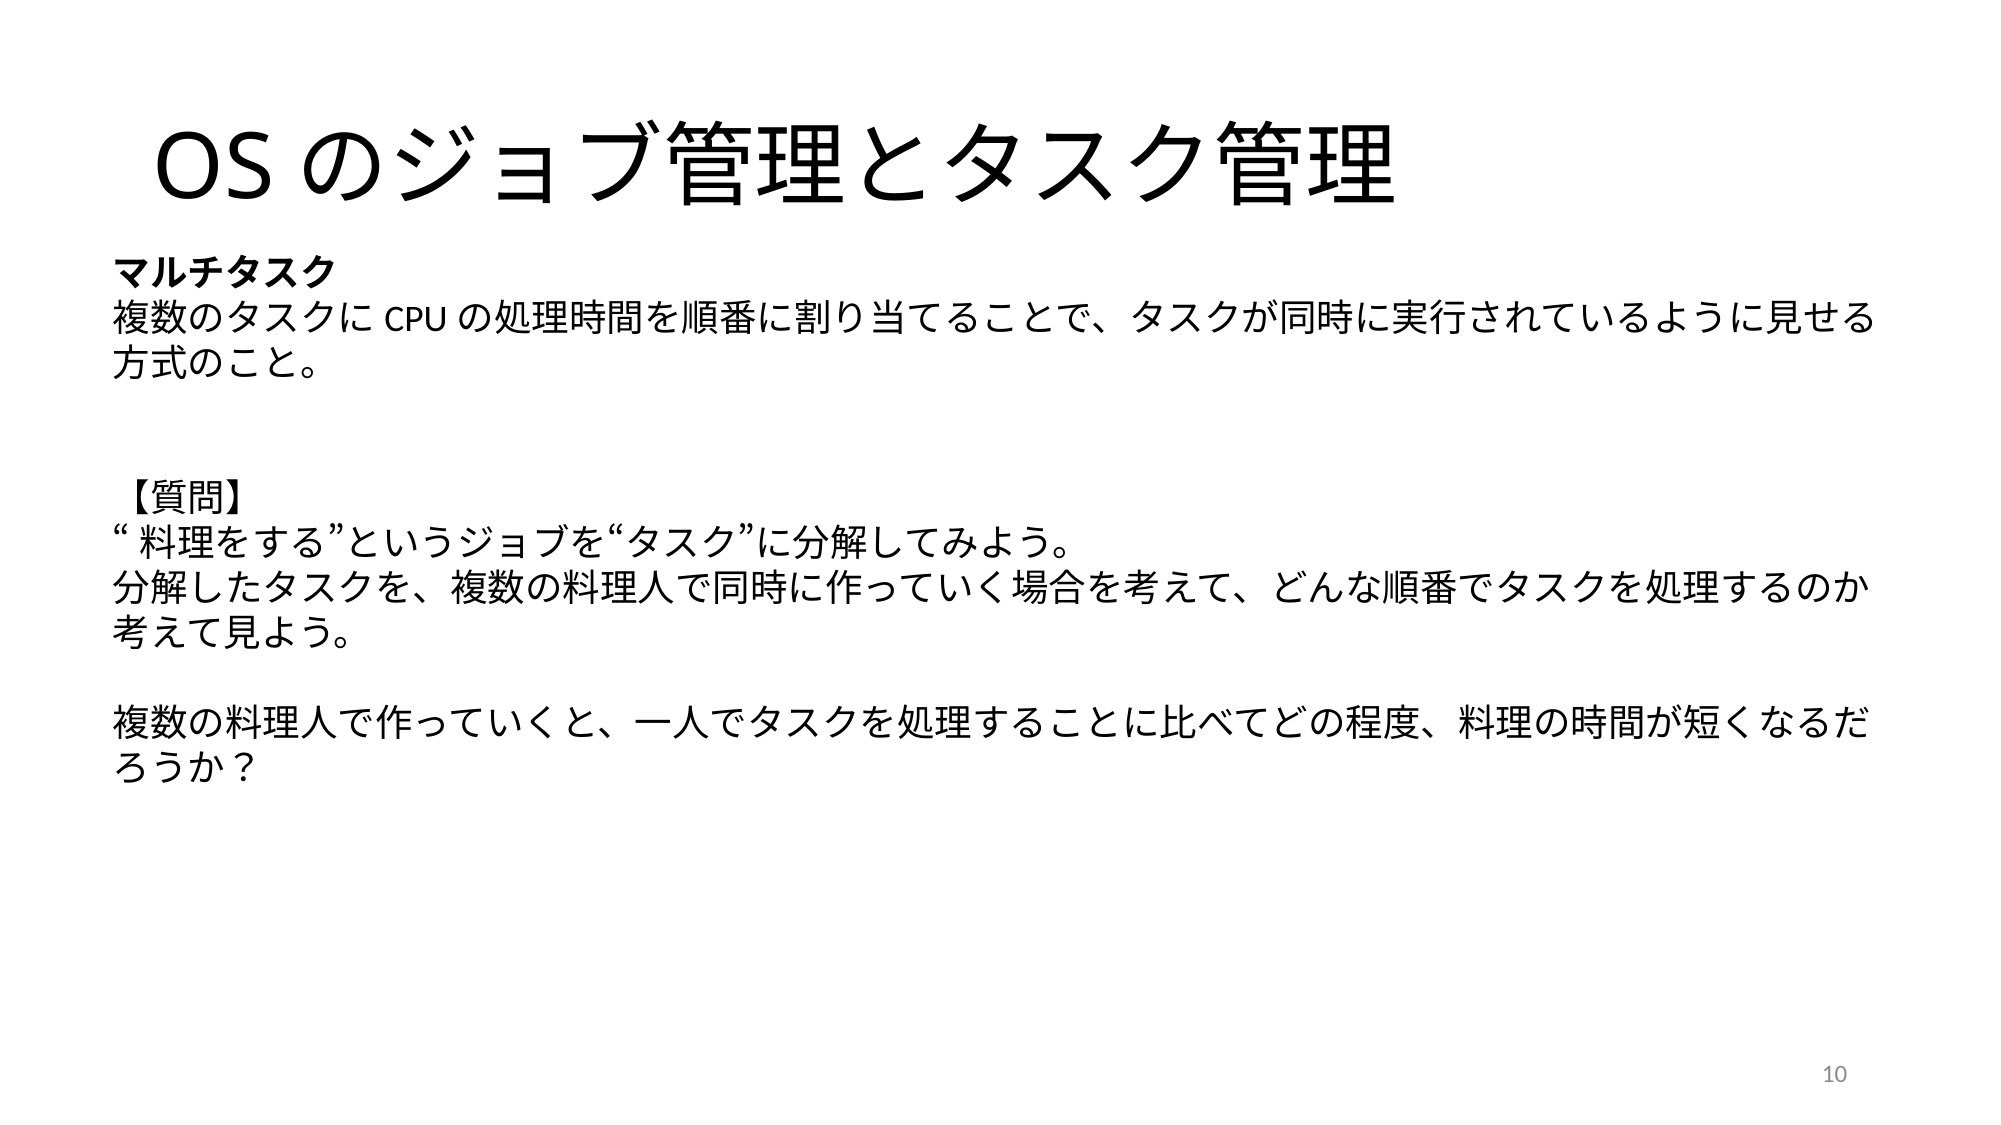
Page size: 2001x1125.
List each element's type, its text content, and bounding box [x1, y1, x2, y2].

slide_number 10 [1412, 1042, 1863, 1103]
title OSのジョブ管理とタスク管理 [137, 59, 1863, 241]
text_box マルチタスク 複数のタスクにCPUの処理時間を順番に割り当てることで、タスクが同時に実行されているように見せる方式のこと。 【質問】 “料理をする”というジョブを“タスク”に分解してみよう。 分解したタスクを、複数の料理人で同時に作っていく場合を考えて、どんな順番でタスクを処理するのか考えて見よう。 複数の料理人で作っていくと、一人でタスクを処理することに比べてどの程度、料理の時間が短くなるだろうか？ [98, 241, 1897, 841]
